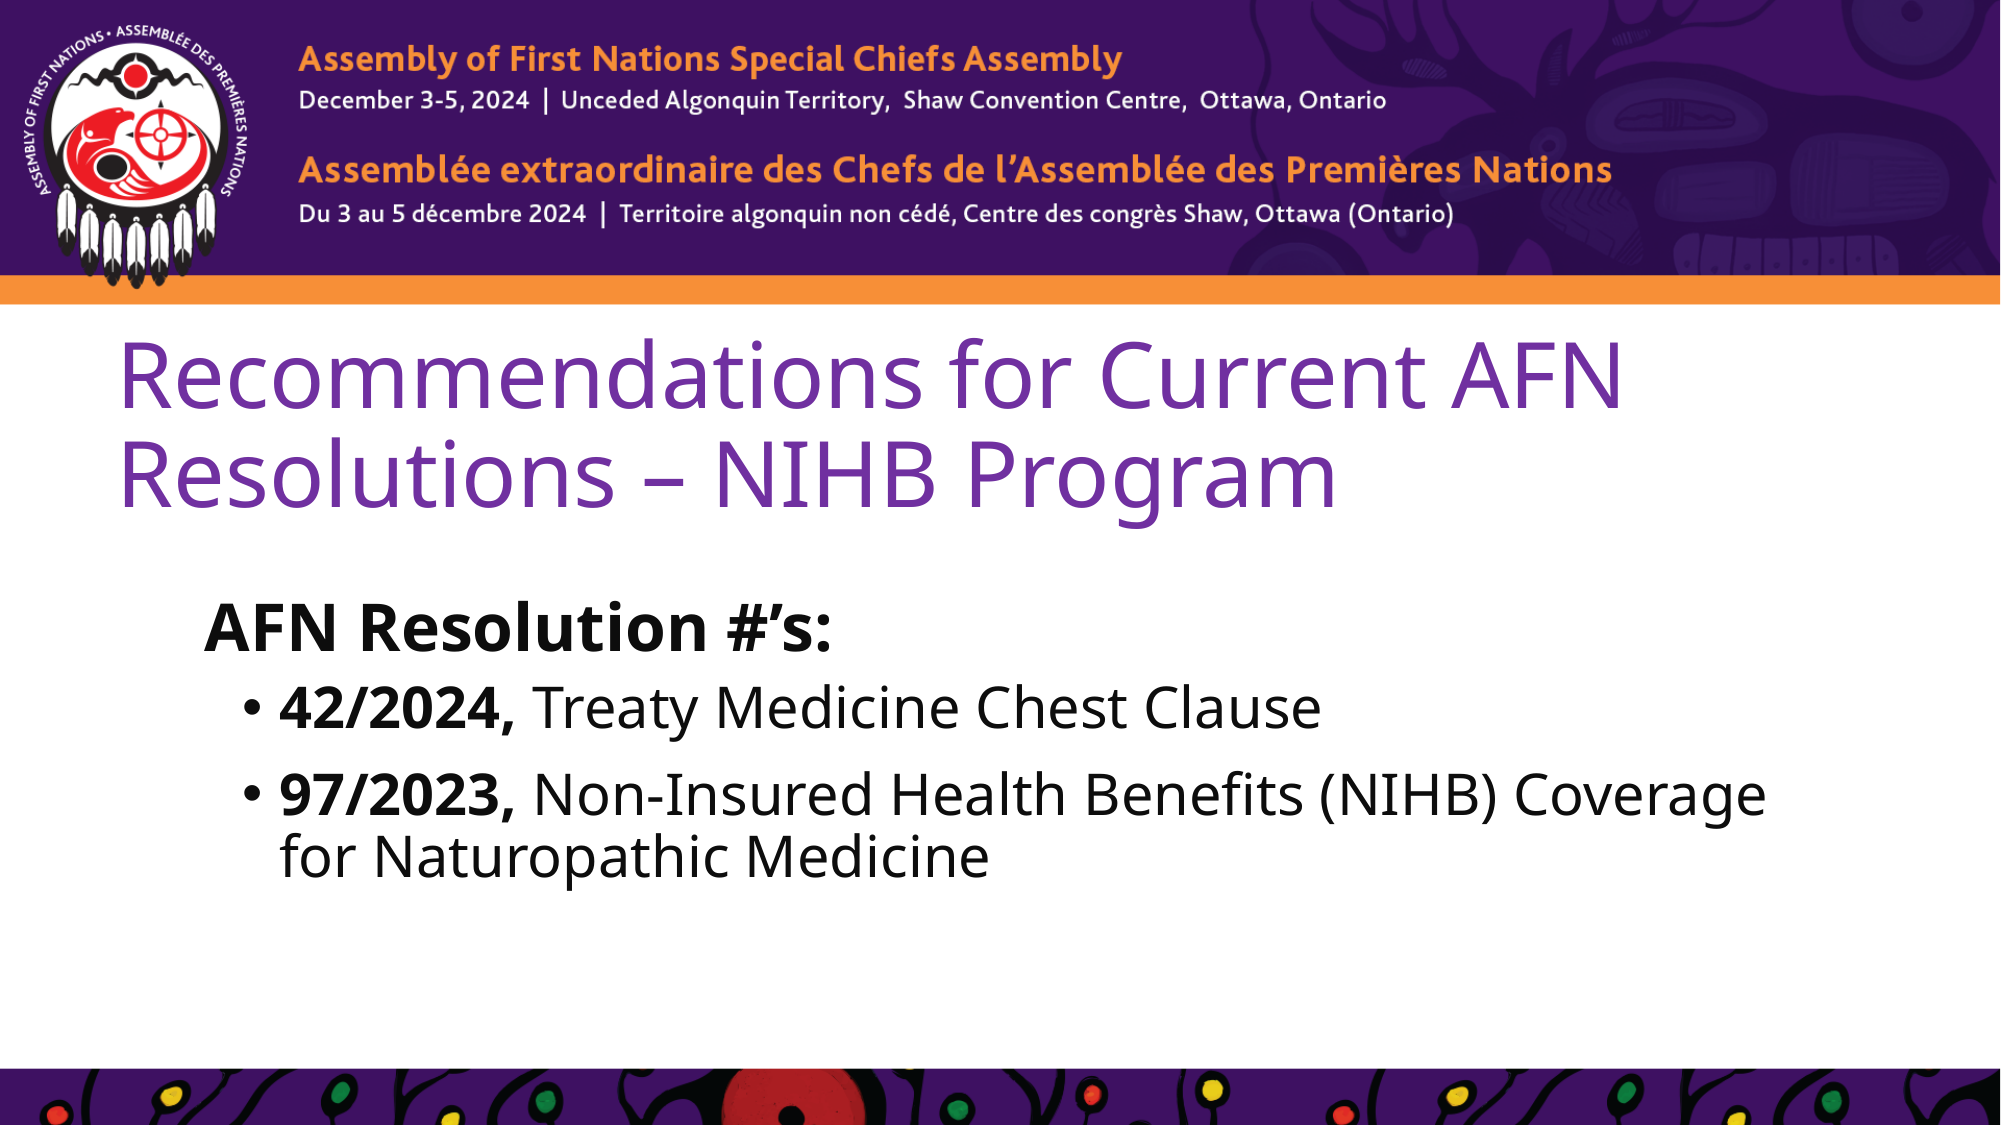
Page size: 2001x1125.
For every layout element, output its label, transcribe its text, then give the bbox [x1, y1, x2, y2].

picture [0, 0, 2001, 1125]
list AFN Resolution #’s: 42/2024, Treaty Medicine Chest Clause 97/2023, Non-Insured Health Benefits (NIHB) Coverage for Naturopathic Medicine [190, 587, 1878, 899]
text_box Recommendations for Current AFN Resolutions – NIHB Program [101, 319, 1932, 538]
